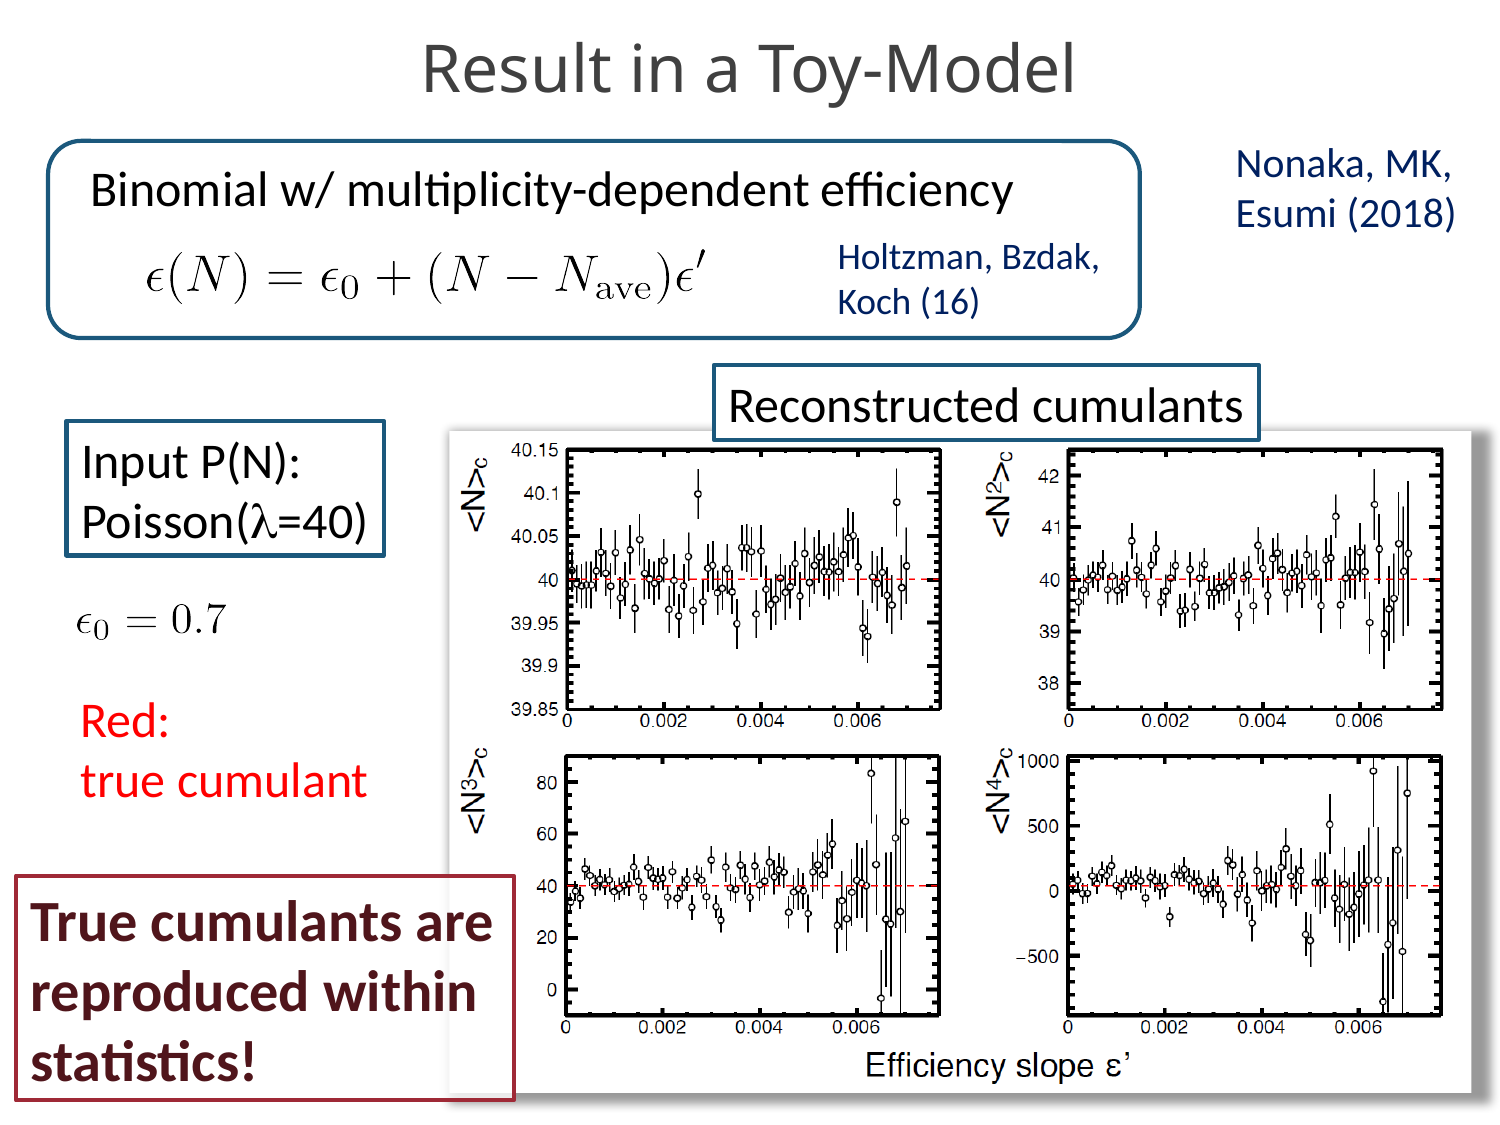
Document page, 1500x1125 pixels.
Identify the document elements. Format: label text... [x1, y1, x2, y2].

text_box Input P(N): Poisson(l=40) [64, 419, 386, 558]
title Result in a Toy-Model [383, 18, 1117, 114]
text_box True cumulants are reproduced within statistics! [14, 874, 516, 1102]
text_box Holtzman, Bzdak, Koch (16) [822, 224, 1124, 330]
picture [77, 603, 226, 640]
picture [449, 431, 1472, 1093]
picture [147, 249, 705, 304]
text_box [45, 138, 1142, 341]
text_box Reconstructed cumulants [712, 363, 1261, 429]
text_box Nonaka, MK, Esumi (2018) [1220, 128, 1473, 244]
text_box Binomial w/ multiplicity-dependent efficiency [76, 148, 1030, 224]
text_box Red: true cumulant [65, 679, 384, 815]
